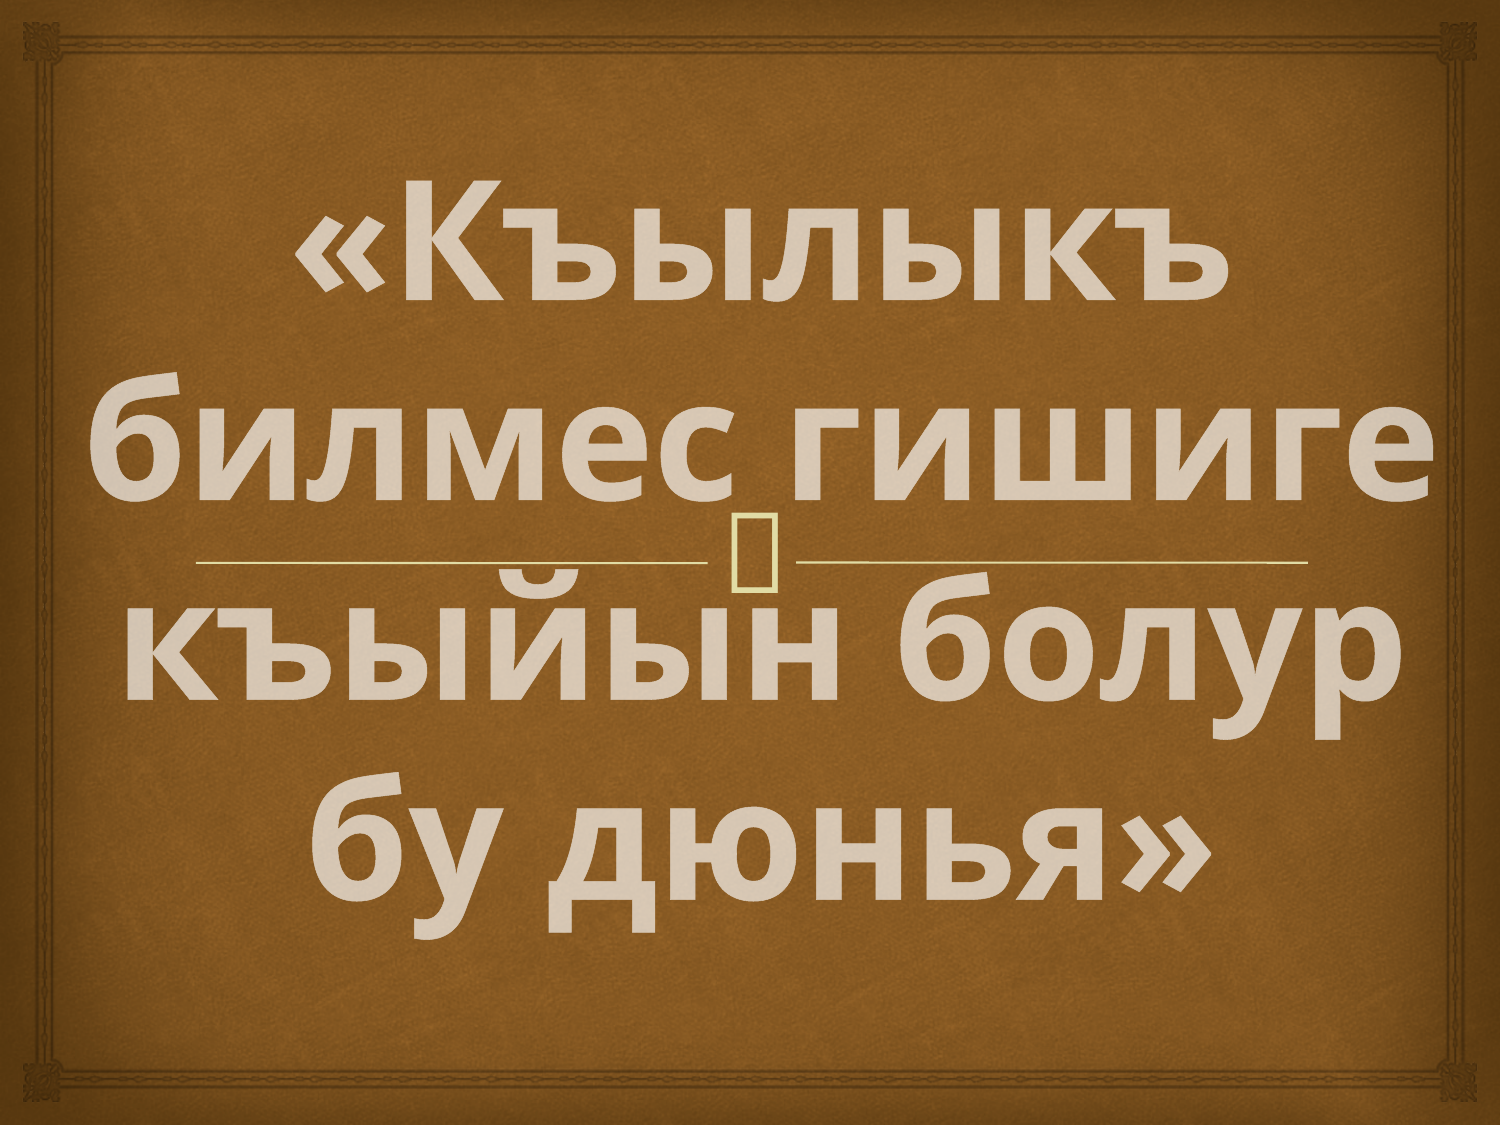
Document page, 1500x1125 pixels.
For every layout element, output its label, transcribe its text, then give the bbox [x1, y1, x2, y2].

subtitle [88, 562, 1424, 1059]
picture [0, 0, 1500, 1125]
title «Къылыкъ билмес гишиге къыйын болур бу дюнья» [53, 538, 1471, 941]
